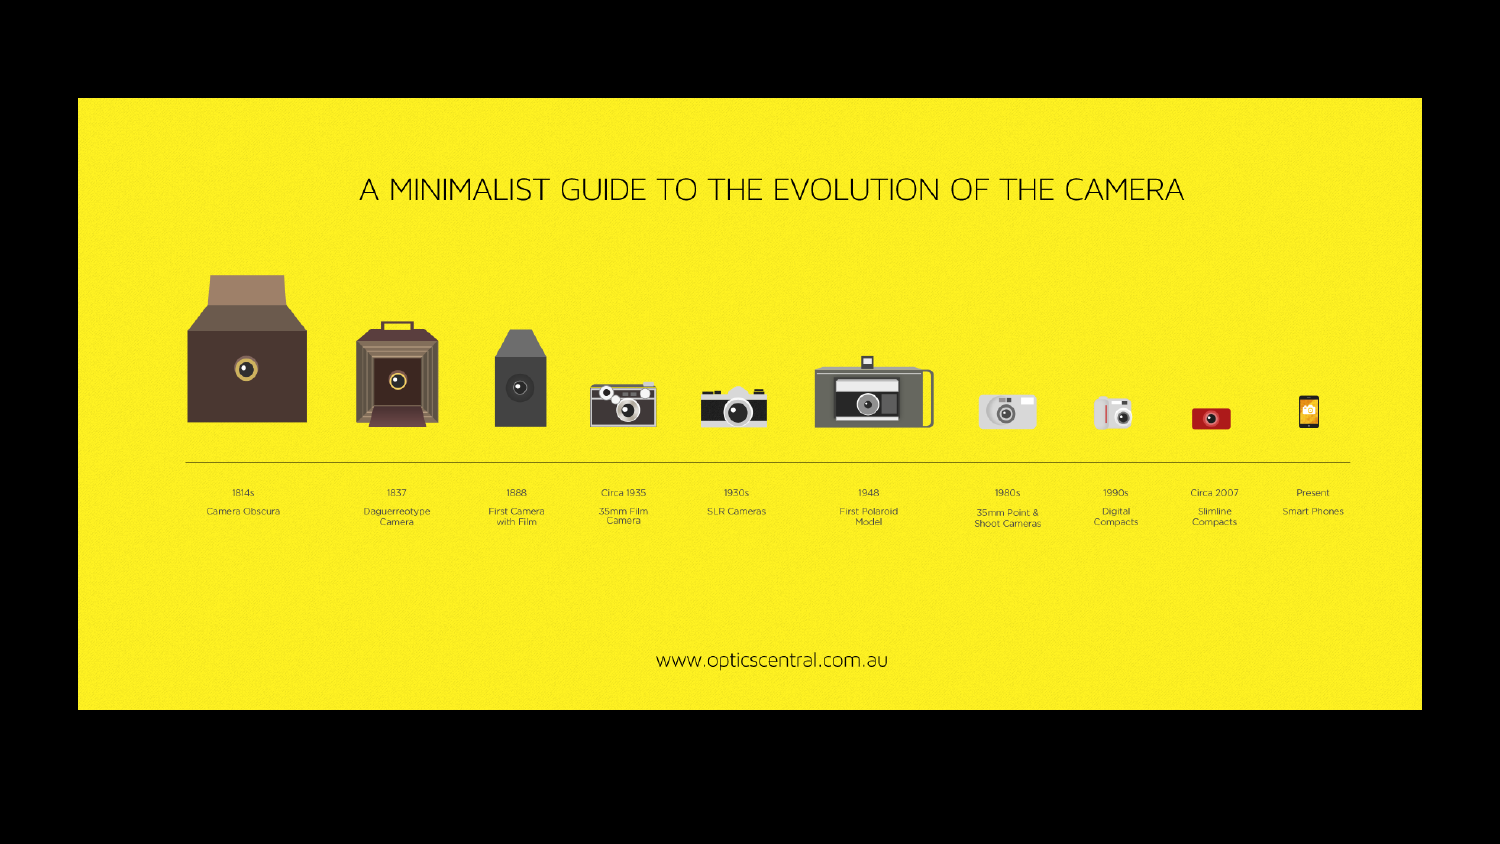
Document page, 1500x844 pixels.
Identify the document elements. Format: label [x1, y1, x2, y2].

picture [77, 98, 1423, 710]
